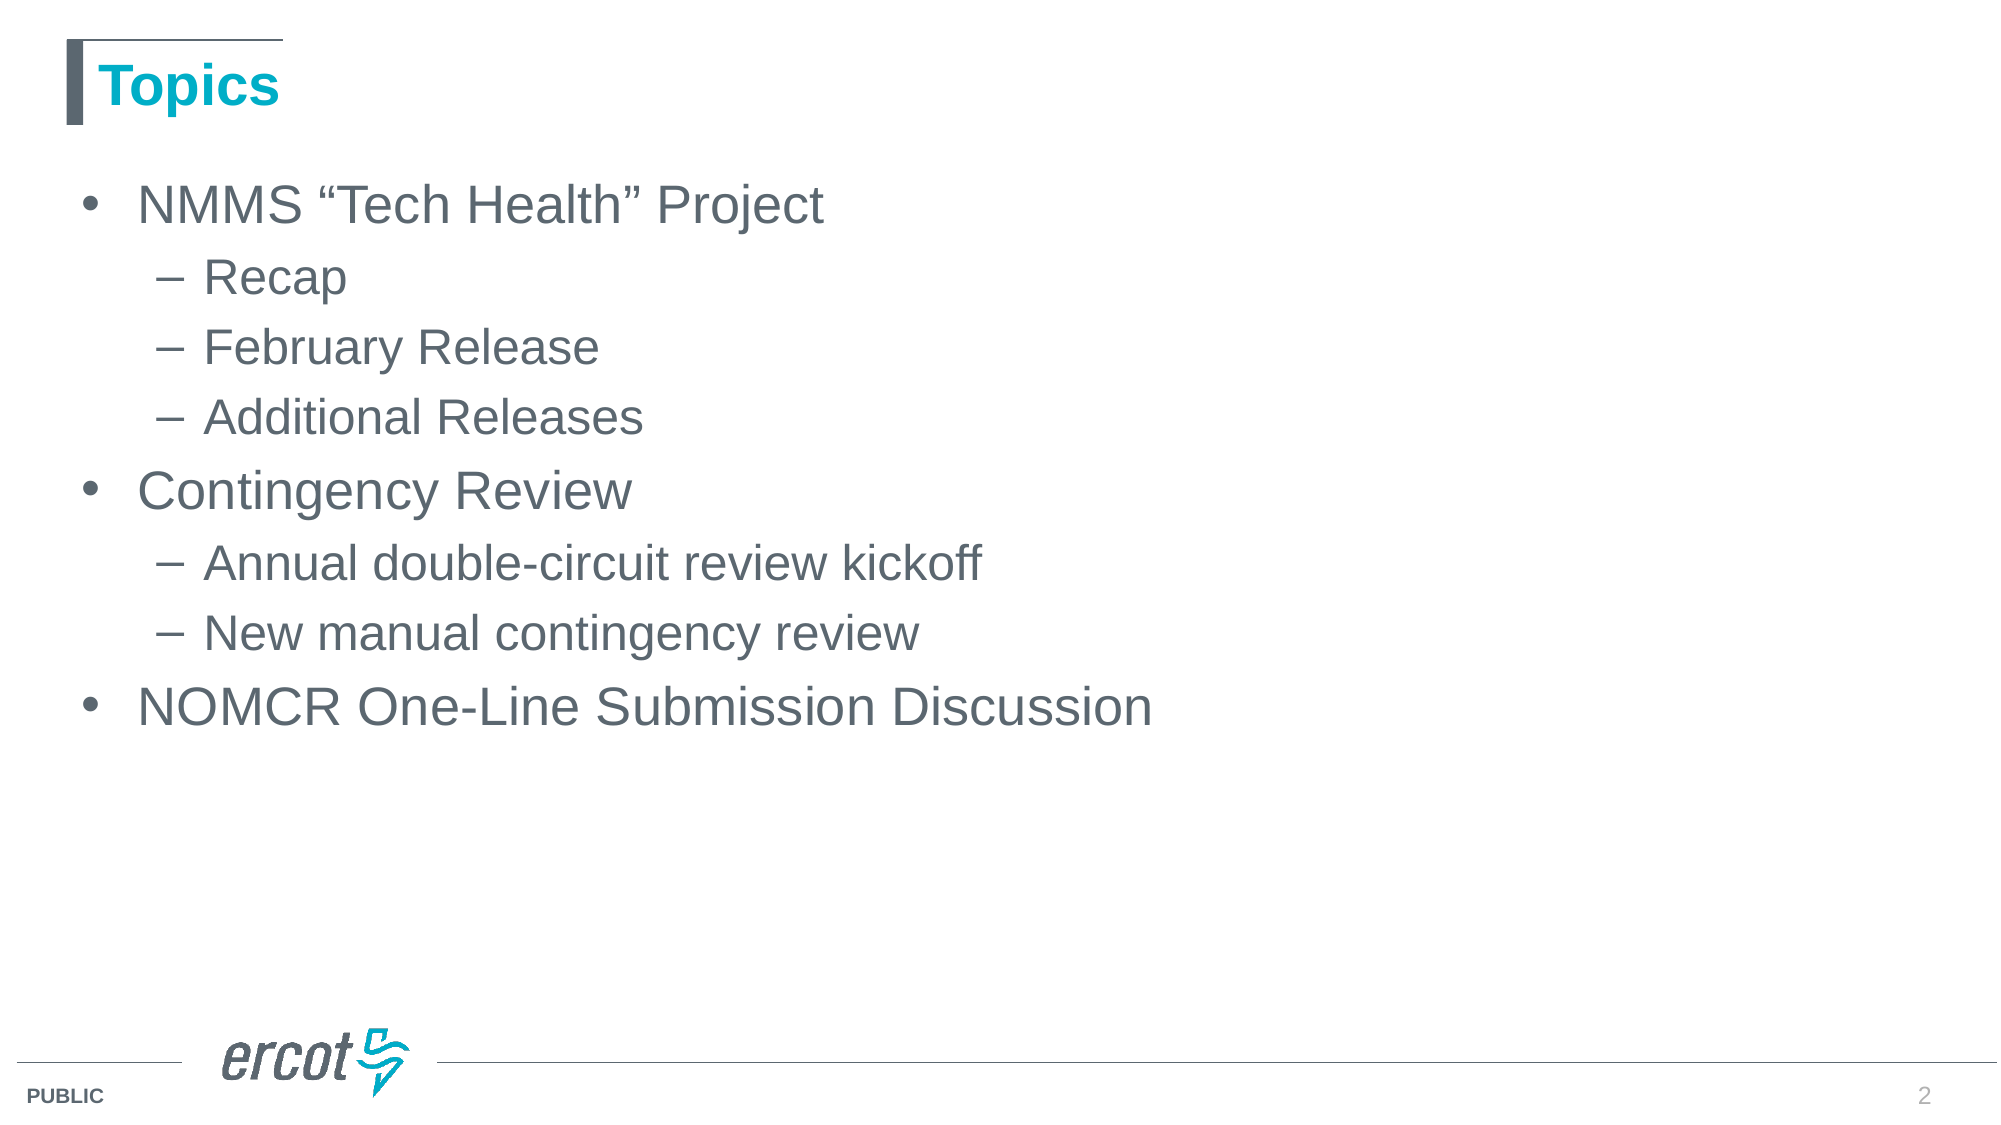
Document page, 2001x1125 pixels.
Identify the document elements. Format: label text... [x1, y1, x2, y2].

picture [218, 1024, 413, 1100]
list NMMS “Tech Health” Project Recap February Release Additional Releases Contingency Review Annual double-circuit review kickoff New manual contingency review NOMCR One-Line Submission Discussion [66, 162, 1934, 992]
slide_number 2 [1866, 1076, 1984, 1113]
title Topics [83, 39, 1934, 125]
